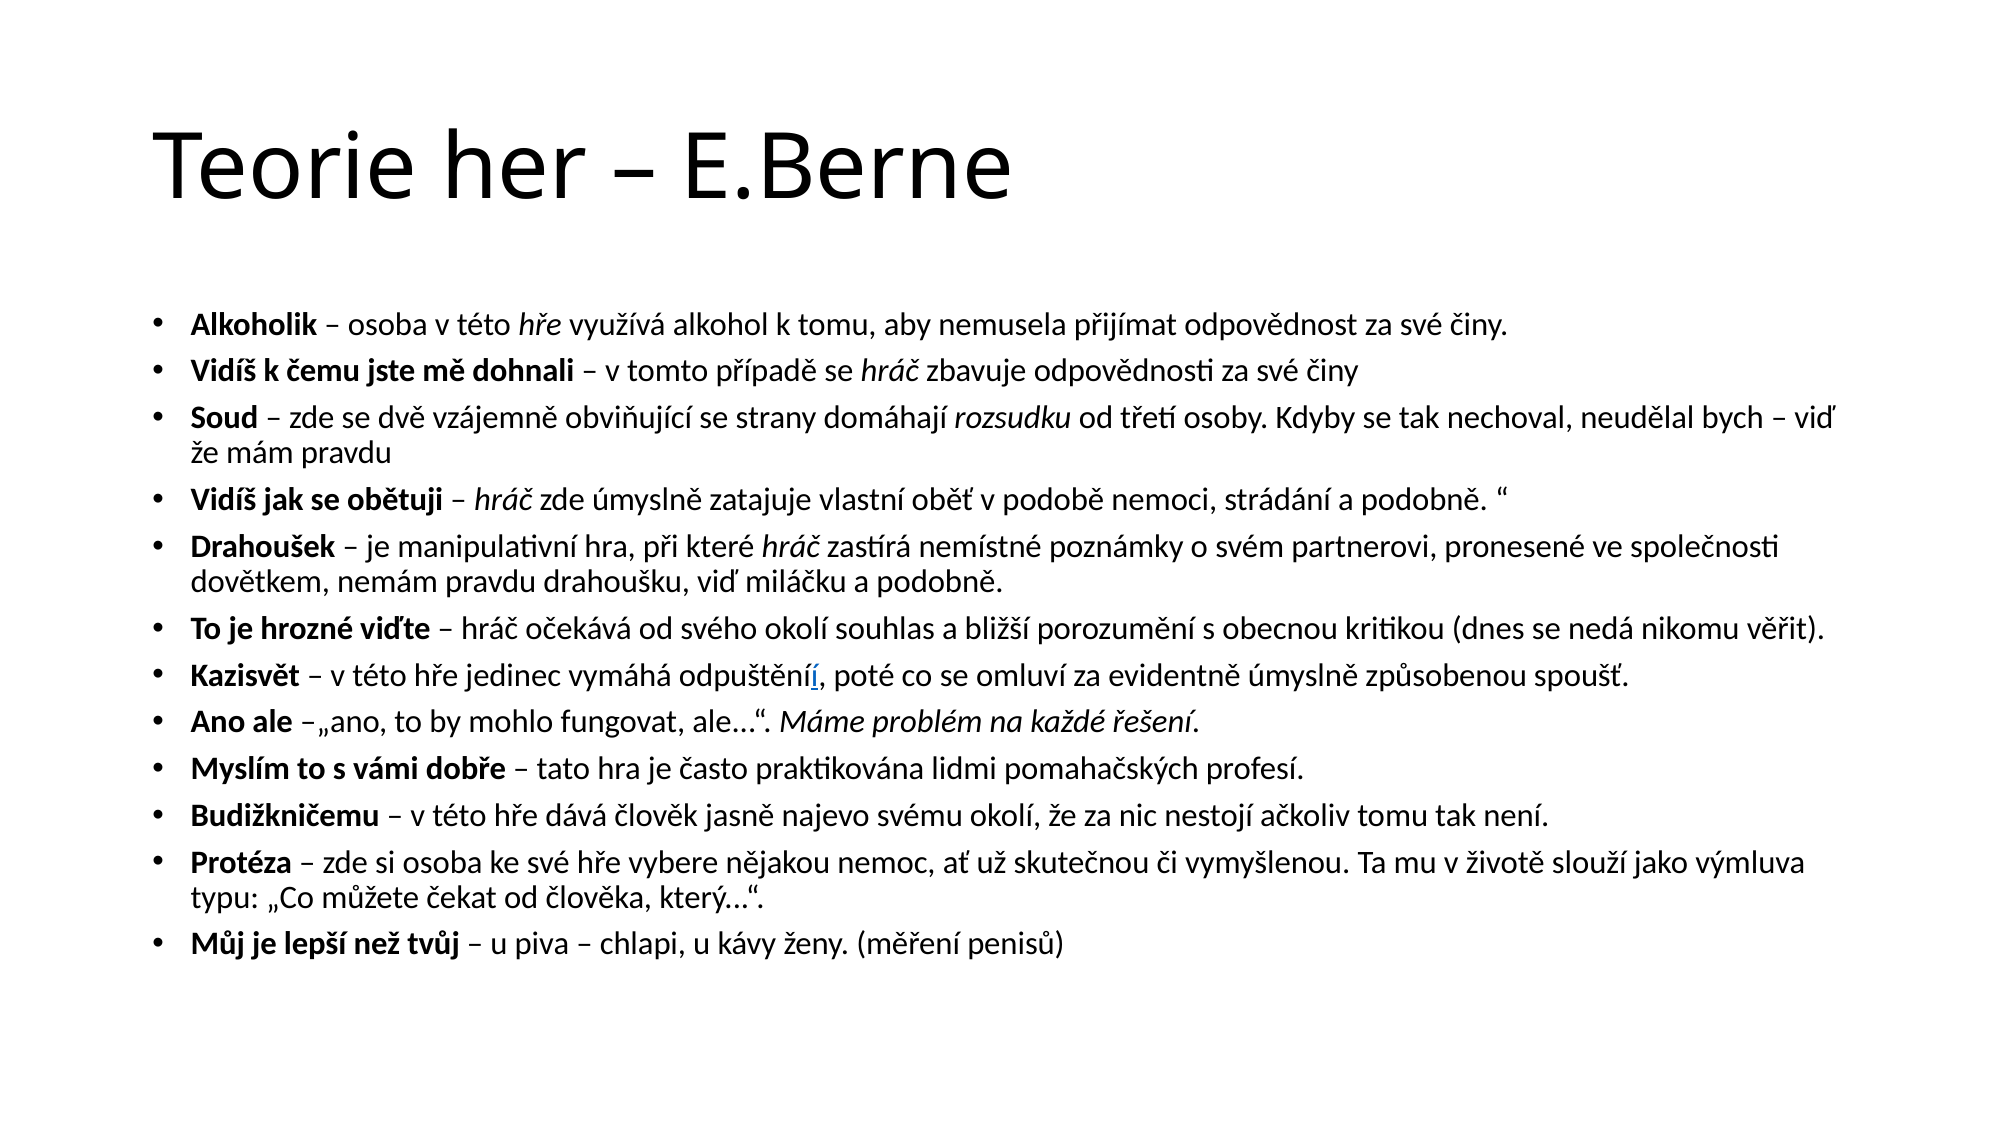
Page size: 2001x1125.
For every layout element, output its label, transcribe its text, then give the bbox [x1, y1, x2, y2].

title Teorie her – E.Berne [137, 59, 1863, 278]
list Alkoholik – osoba v této hře využívá alkohol k tomu, aby nemusela přijímat odpovědnost za své činy. Vidíš k čemu jste mě dohnali – v tomto případě se hráč zbavuje odpovědnosti za své činy Soud – zde se dvě vzájemně obviňující se strany domáhají rozsudku od třetí osoby. Kdyby se tak nechoval, neudělal bych – viď že mám pravdu Vidíš jak se obětuji – hráč zde úmyslně zatajuje vlastní oběť v podobě nemoci, strádání a podobně. “ Drahoušek – je manipulativní hra, při které hráč zastírá nemístné poznámky o svém partnerovi, pronesené ve společnosti dovětkem, nemám pravdu drahoušku, viď miláčku a podobně. To je hrozné viďte – hráč očekává od svého okolí souhlas a bližší porozumění s obecnou kritikou (dnes se nedá nikomu věřit). Kazisvět – v této hře jedinec vymáhá odpuštěníí, poté co se omluví za evidentně úmyslně způsobenou spoušť. Ano ale –„ano, to by mohlo fungovat, ale...“. Máme problém na každé řešení. Myslím to s vámi dobře – tato hra je často praktikována lidmi pomahačských profesí. Budižkničemu – v této hře dává člověk jasně najevo svému okolí, že za nic nestojí ačkoliv tomu tak není. Protéza – zde si osoba ke své hře vybere nějakou nemoc, ať už skutečnou či vymyšlenou. Ta mu v životě slouží jako výmluva typu: „Co můžete čekat od člověka, který...“. Můj je lepší než tvůj – u piva – chlapi, u kávy ženy. (měření penisů) [137, 299, 1863, 1014]
